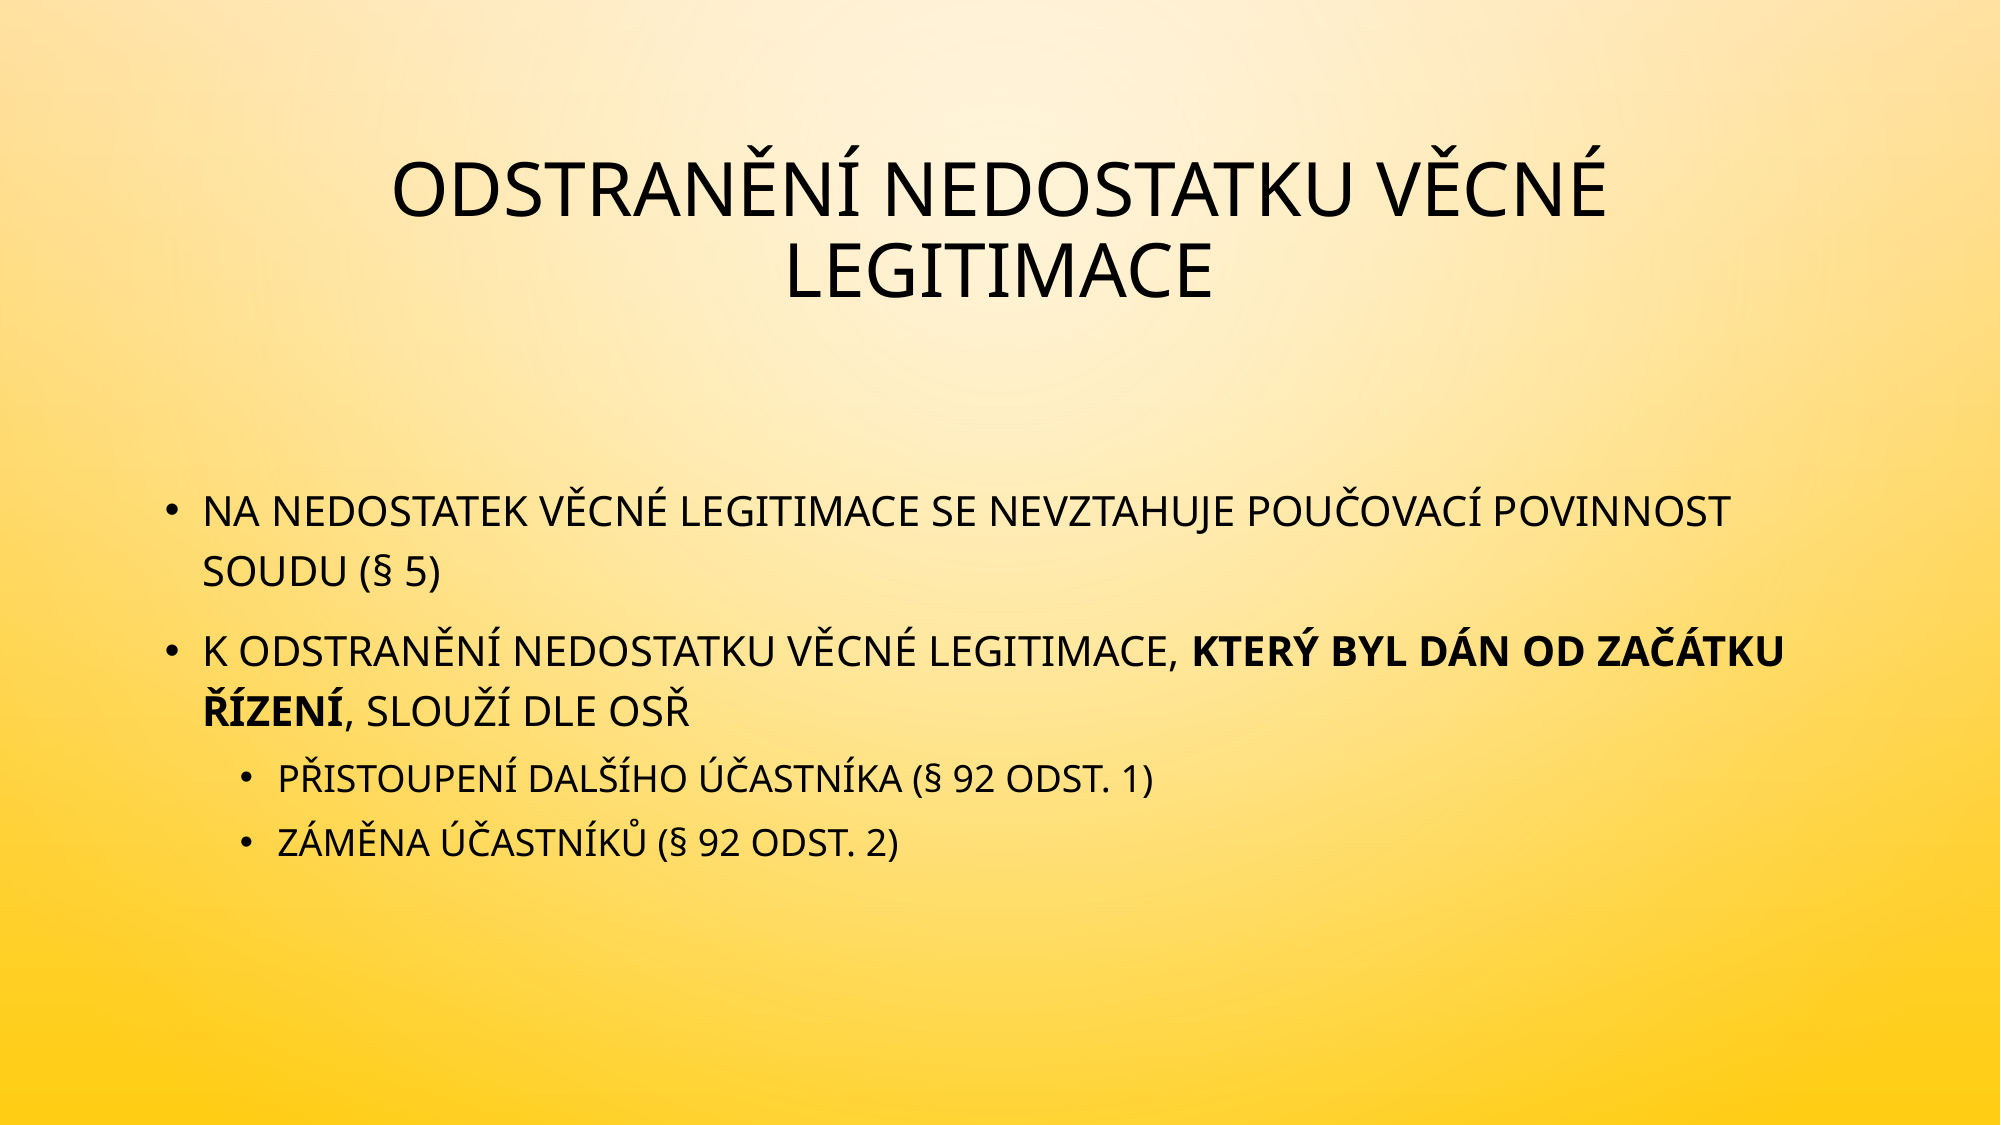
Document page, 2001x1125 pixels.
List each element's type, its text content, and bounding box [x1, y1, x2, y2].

list Na nedostatek věcné legitimace se nevztahuje poučovací povinnost soudu (§ 5) K odstranění nedostatku věcné legitimace, který byl dán od začátku řízení, slouží dle OSŘ přistoupení dalšího účastníka (§ 92 odst. 1) záměna účastníků (§ 92 odst. 2) [149, 388, 1851, 950]
title Odstranění nedostatku věcné legitimace [149, 101, 1851, 364]
